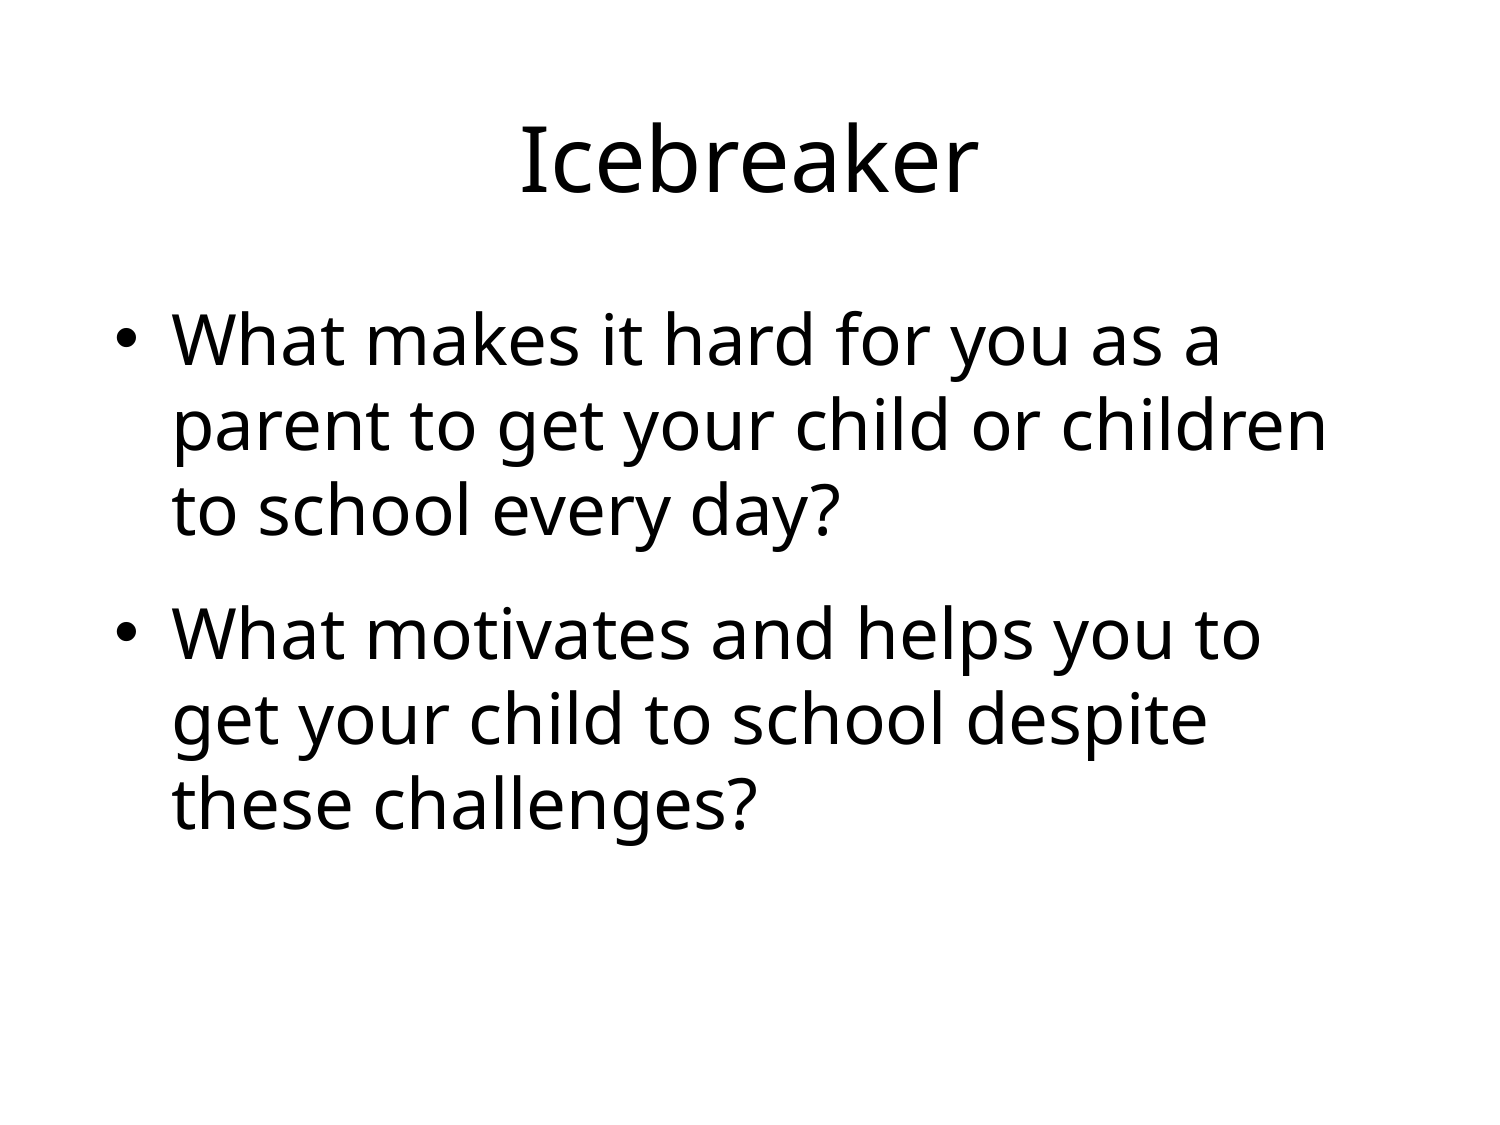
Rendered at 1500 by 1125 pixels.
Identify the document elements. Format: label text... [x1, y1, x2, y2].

list What makes it hard for you as a parent to get your child or children to school every day? What motivates and helps you to get your child to school despite these challenges? [99, 287, 1388, 930]
title Icebreaker [75, 62, 1425, 250]
